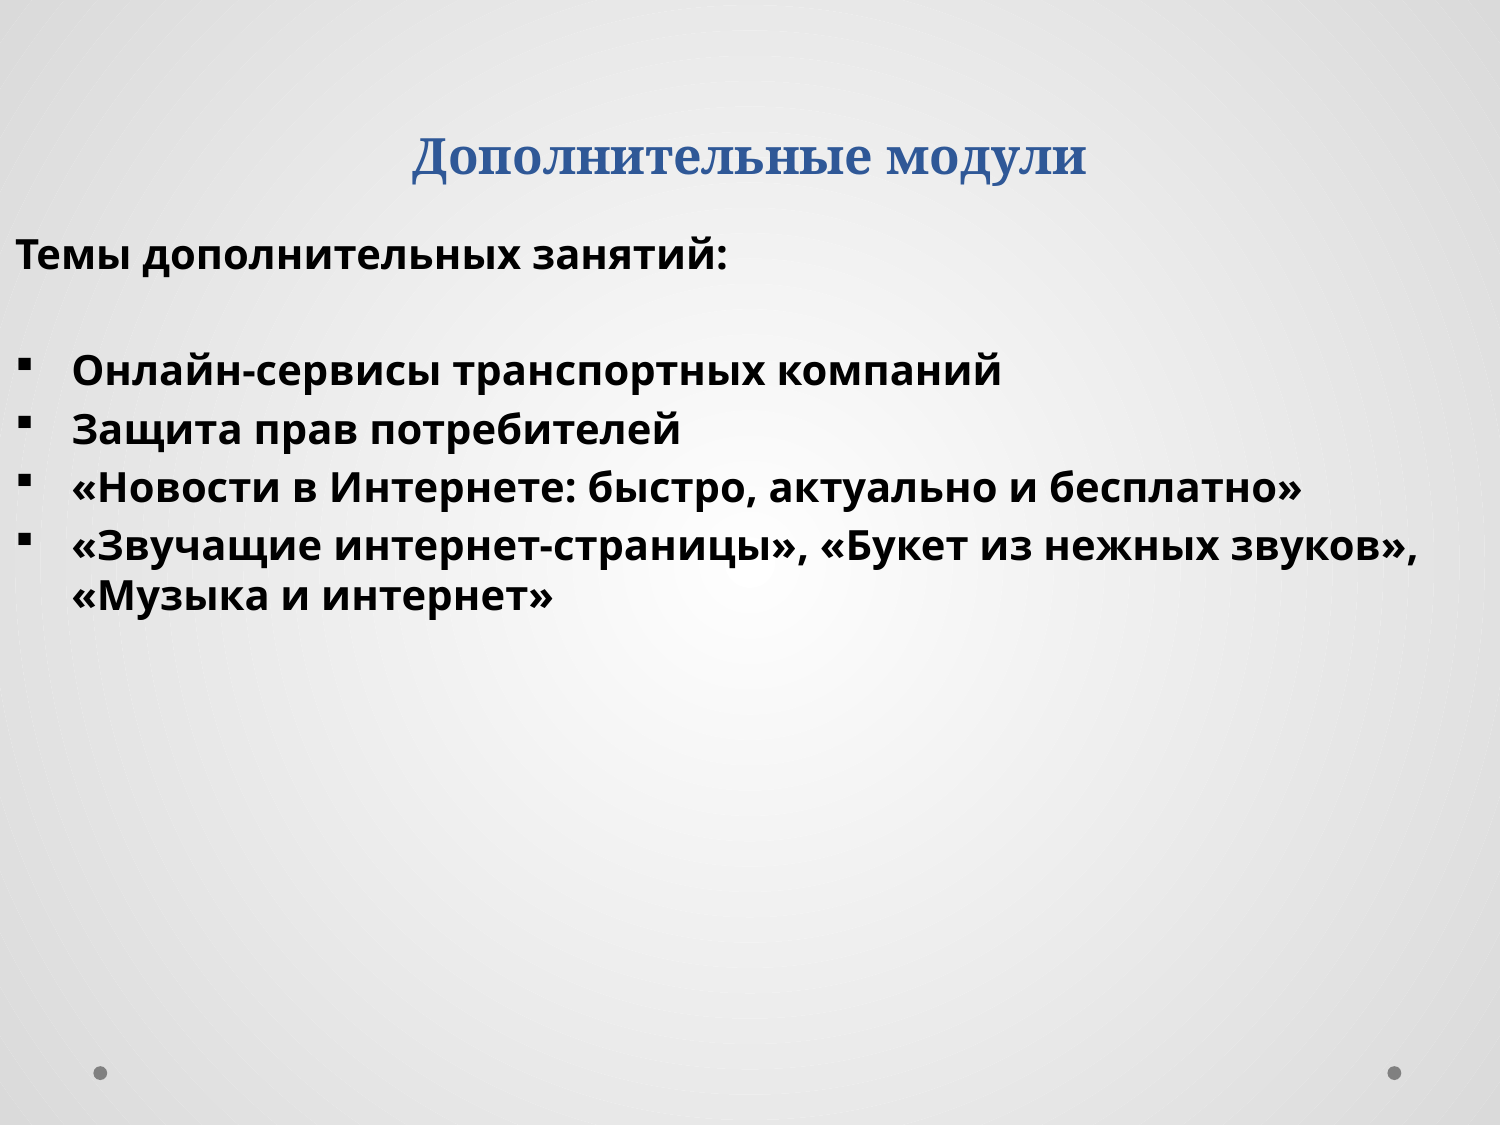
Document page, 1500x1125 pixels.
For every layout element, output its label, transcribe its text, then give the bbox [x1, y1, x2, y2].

list Темы дополнительных занятий: Онлайн-сервисы транспортных компаний Защита прав потребителей «Новости в Интернете: быстро, актуально и бесплатно» «Звучащие интернет-страницы», «Букет из нежных звуков», «Музыка и интернет» [0, 219, 1500, 963]
title Дополнительные модули [0, 0, 1500, 219]
